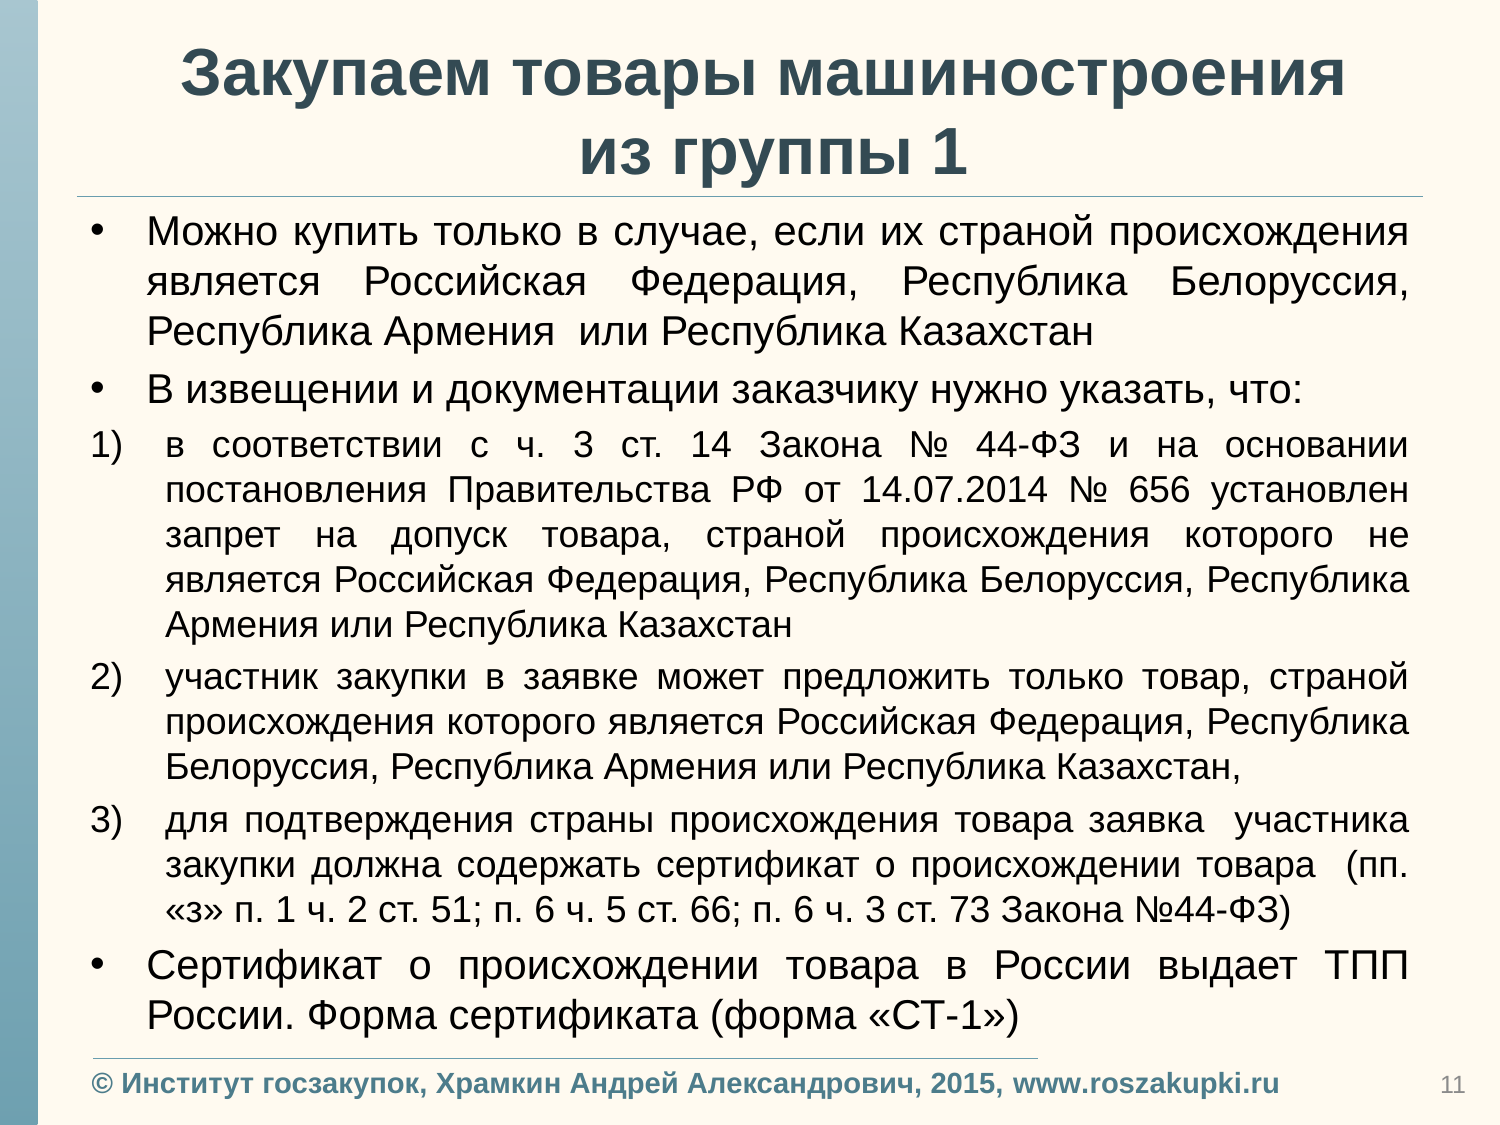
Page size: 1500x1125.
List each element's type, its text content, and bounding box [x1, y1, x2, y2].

title Закупаем товары машиностроения из группы 1 [76, 43, 1471, 173]
list Можно купить только в случае, если их страной происхождения является Российская Федерация, Республика Белоруссия, Республика Армения или Республика Казахстан В извещении и документации заказчику нужно указать, что: в соответствии с ч. 3 ст. 14 Закона № 44-ФЗ и на основании постановления Правительства РФ от 14.07.2014 № 656 установлен запрет на допуск товара, страной происхождения которого не является Российская Федерация, Республика Белоруссия, Республика Армения или Республика Казахстан участник закупки в заявке может предложить только товар, страной происхождения которого является Российская Федерация, Республика Белоруссия, Республика Армения или Республика Казахстан, для подтверждения страны происхождения товара заявка участника закупки должна содержать сертификат о происхождении товара (пп. «з» п. 1 ч. 2 ст. 51; п. 6 ч. 5 ст. 66; п. 6 ч. 3 ст. 73 Закона №44-ФЗ) Сертификат о происхождении товара в России выдает ТПП России. Форма сертификата (форма «СТ-1») [74, 196, 1426, 1006]
